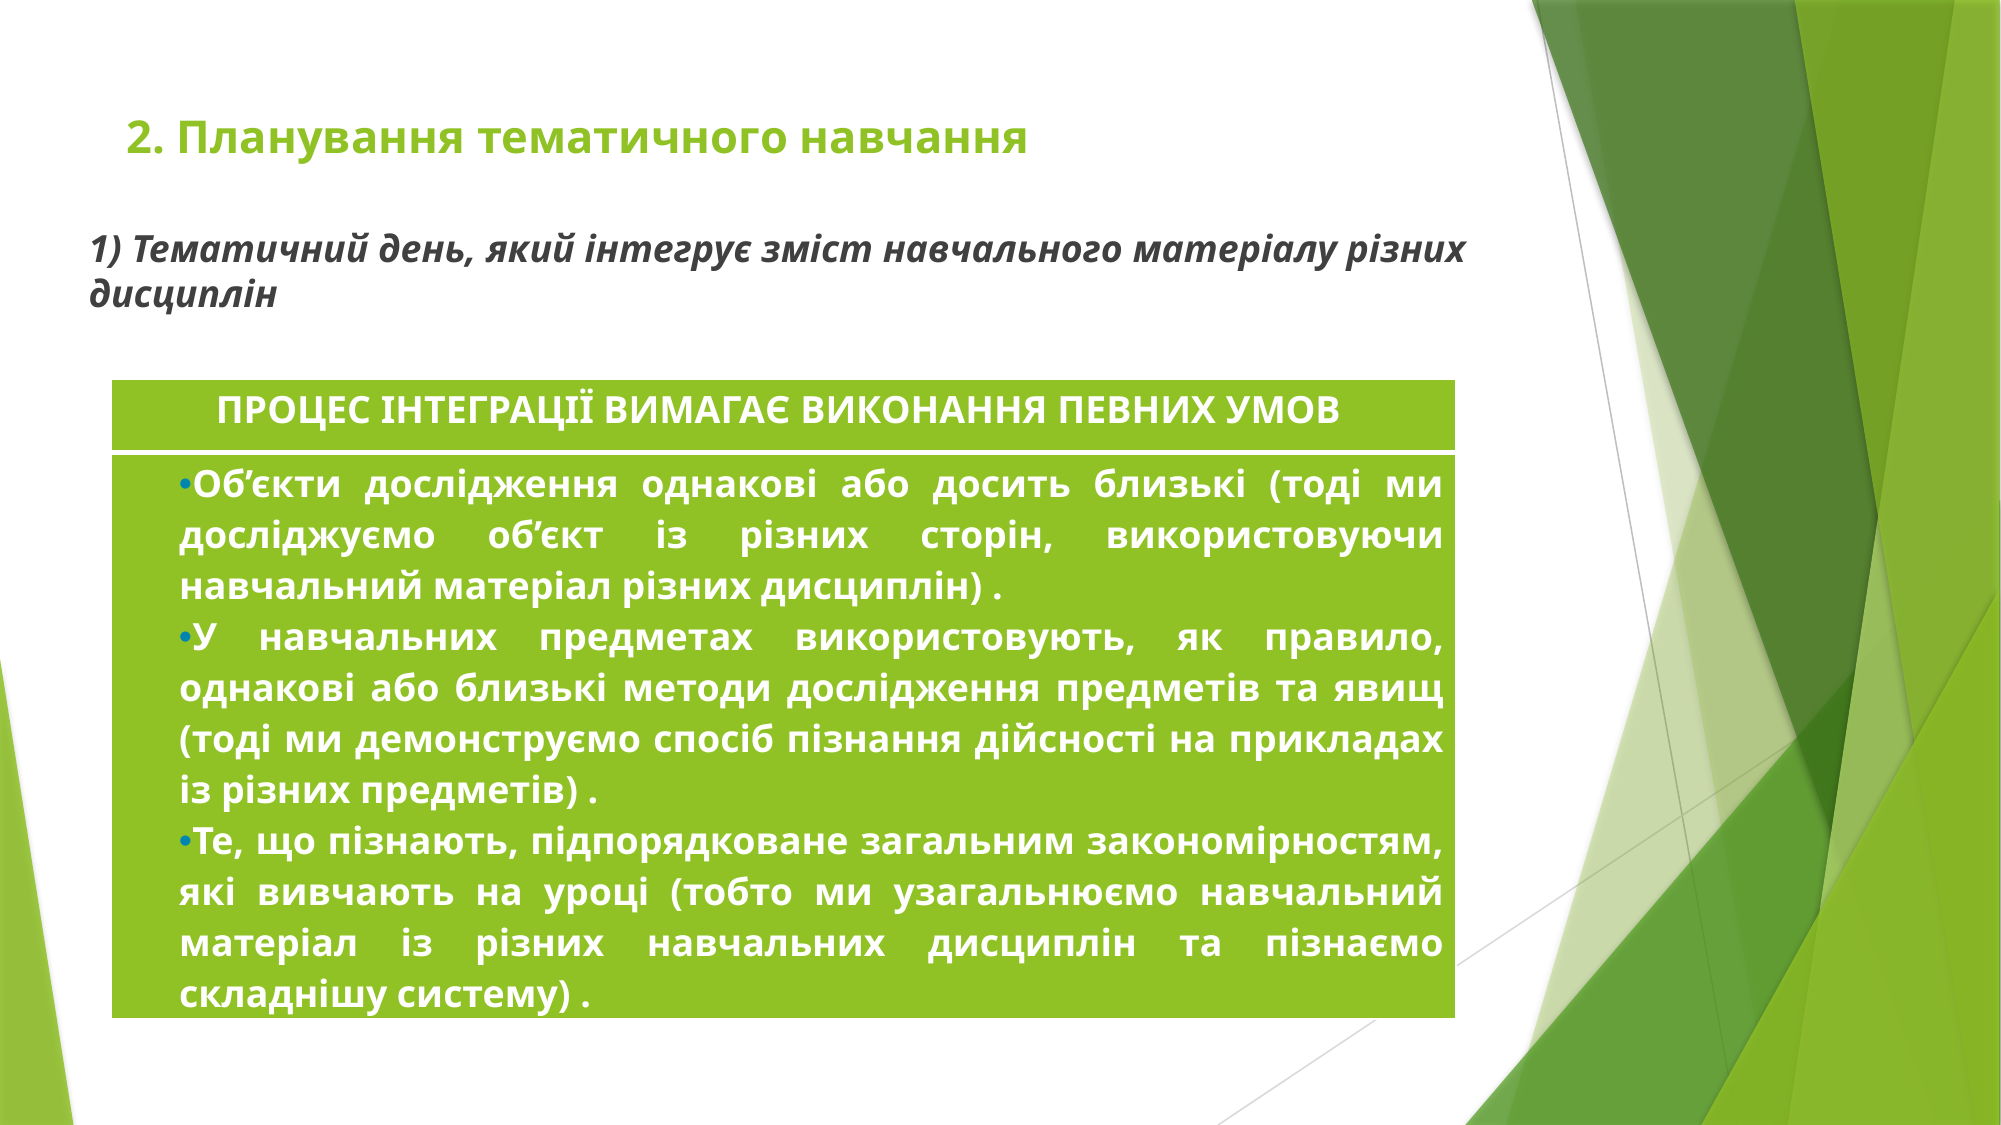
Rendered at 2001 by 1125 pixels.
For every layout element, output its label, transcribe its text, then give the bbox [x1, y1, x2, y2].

table_header ПРОЦЕС ІНТЕГРАЦІЇ ВИМАГАЄ ВИКОНАННЯ ПЕВНИХ УМОВ [112, 380, 1455, 450]
title 2. Планування тематичного навчання [111, 99, 1522, 225]
list 1) Тематичний день, який інтегрує зміст навчального матеріалу різних дисциплін [73, 210, 1484, 379]
table_cell Об’єкти дослідження однакові або досить близькі (тоді ми досліджуємо об’єкт із різних сторін, використовуючи навчальний матеріал різних дисциплін) . У навчальних предметах використовують, як правило, однакові або близькі методи дослідження предметів та явищ (тоді ми демонструємо спосіб пізнання дійсності на прикладах із різних предметів) . Те, що пізнають, підпорядковане загальним закономірностям, які вивчають на уроці (тобто ми узагальнюємо навчальний матеріал із різних навчальних дисциплін та пізнаємо складнішу систему) . [112, 455, 1455, 1018]
